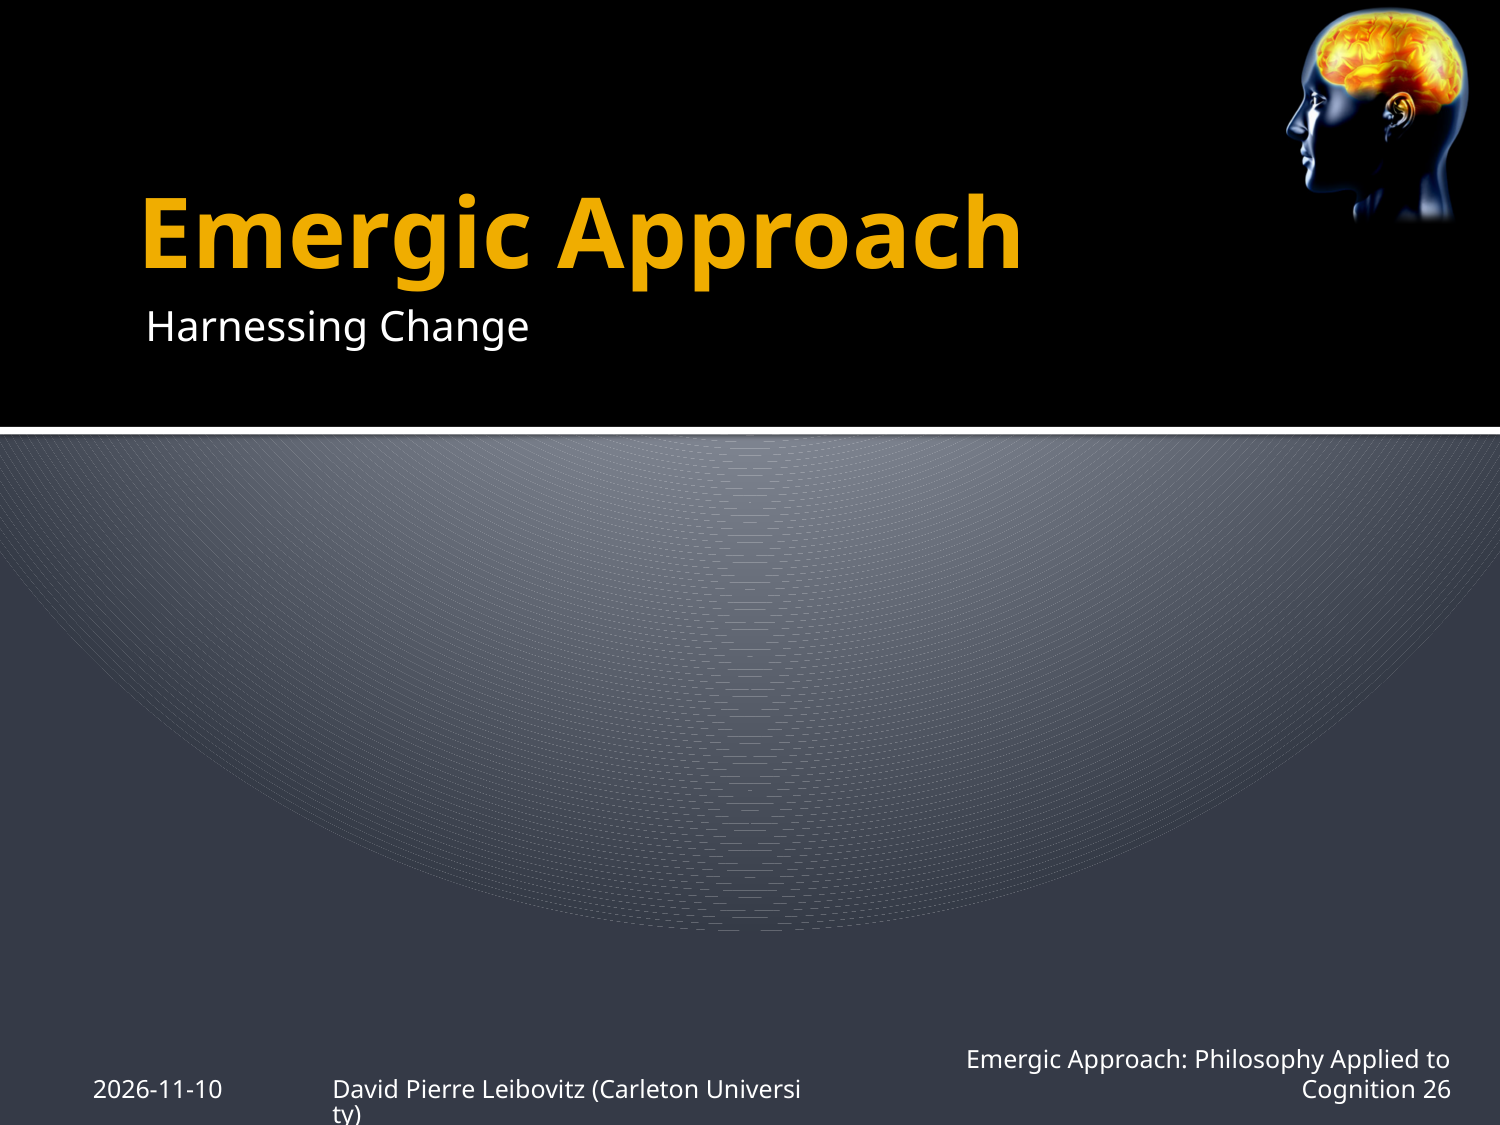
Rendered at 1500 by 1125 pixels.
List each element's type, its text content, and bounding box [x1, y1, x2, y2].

picture [1268, 5, 1495, 219]
title Emergic Approach [123, 19, 1438, 288]
list Harnessing Change [121, 299, 1438, 413]
slide_number Emergic Approach: Philosophy Applied to Cognition 26 [868, 1062, 1467, 1108]
footer David Pierre Leibovitz (Carleton University) [324, 1062, 811, 1108]
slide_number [75, 1062, 254, 1108]
